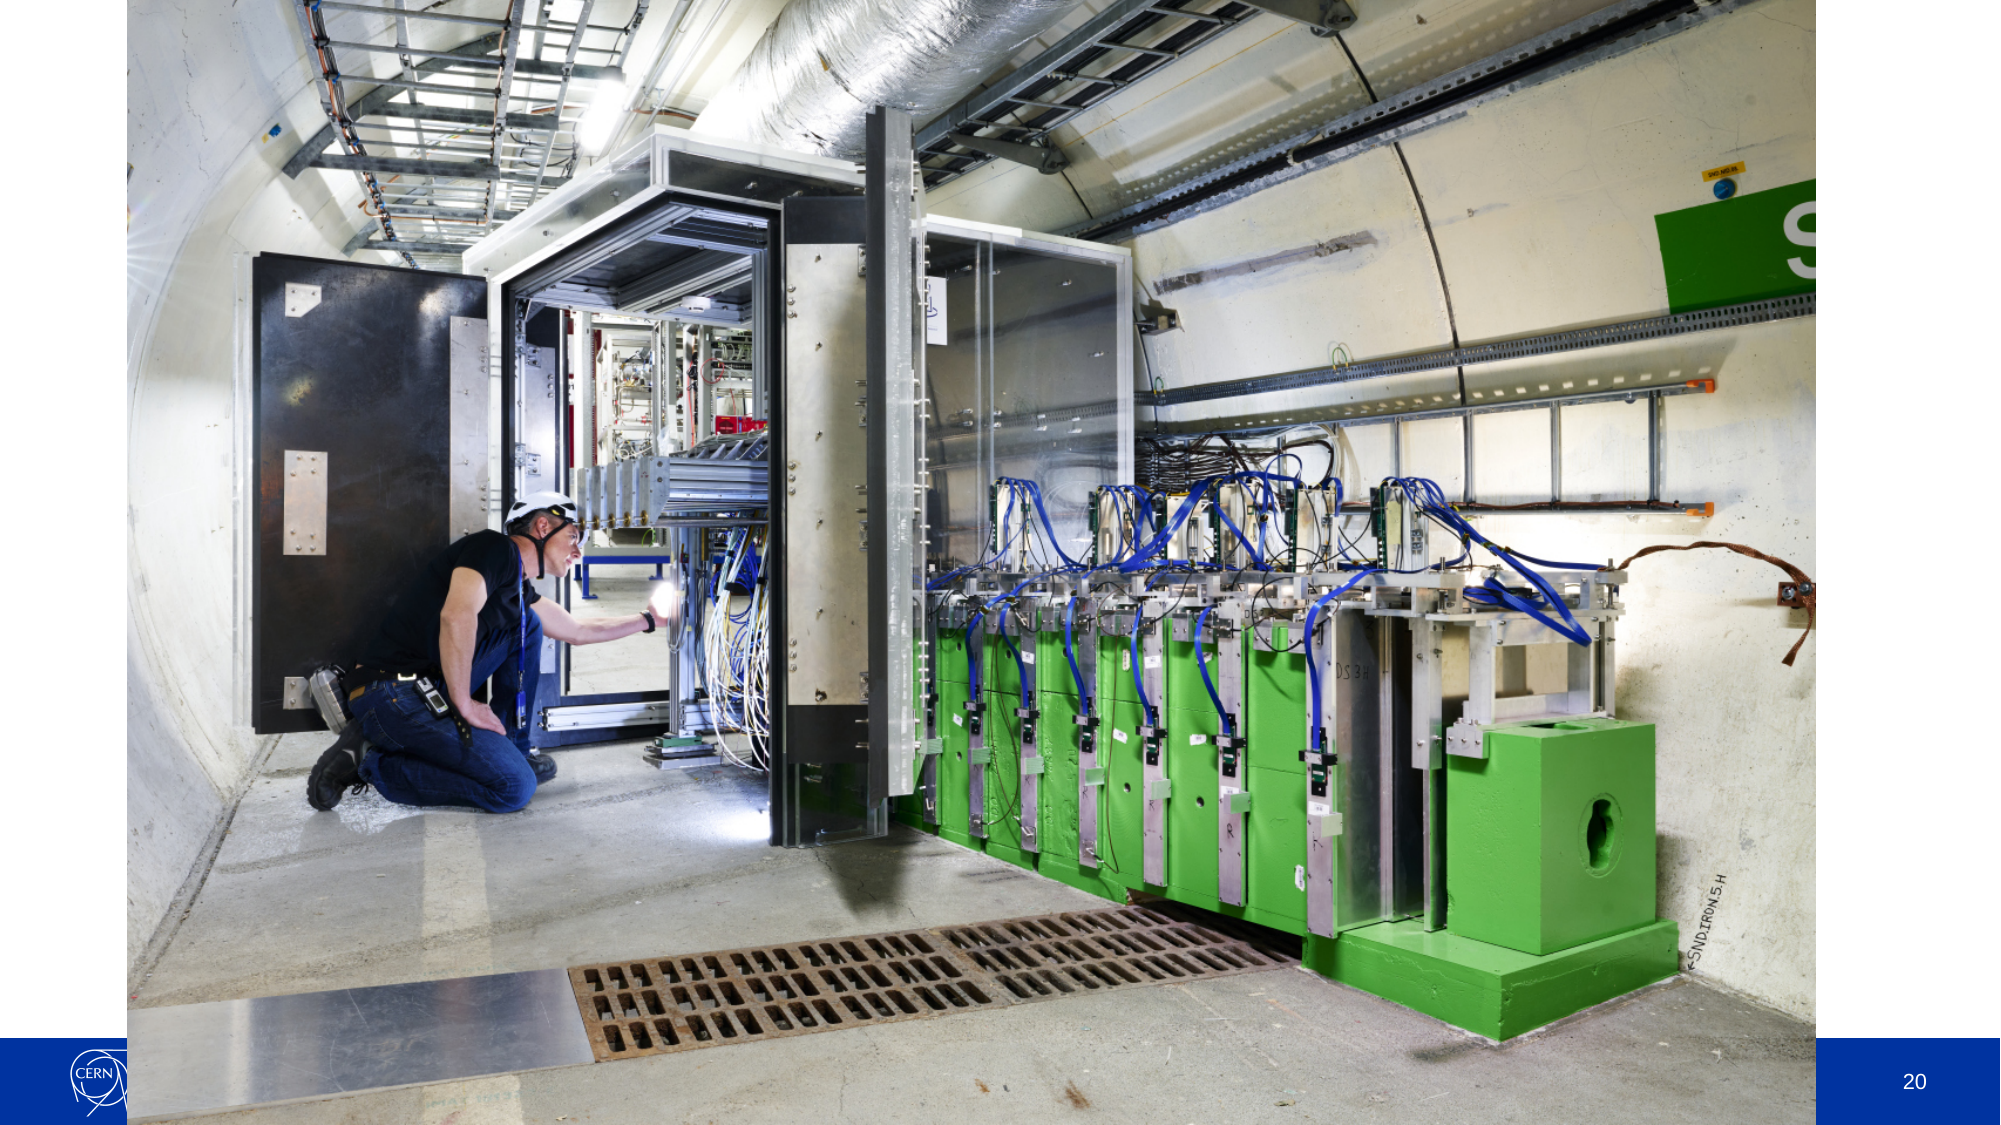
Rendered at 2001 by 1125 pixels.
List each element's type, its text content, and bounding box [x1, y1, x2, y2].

slide_number 20 [1820, 1051, 1927, 1112]
picture [0, 0, 2000, 1125]
